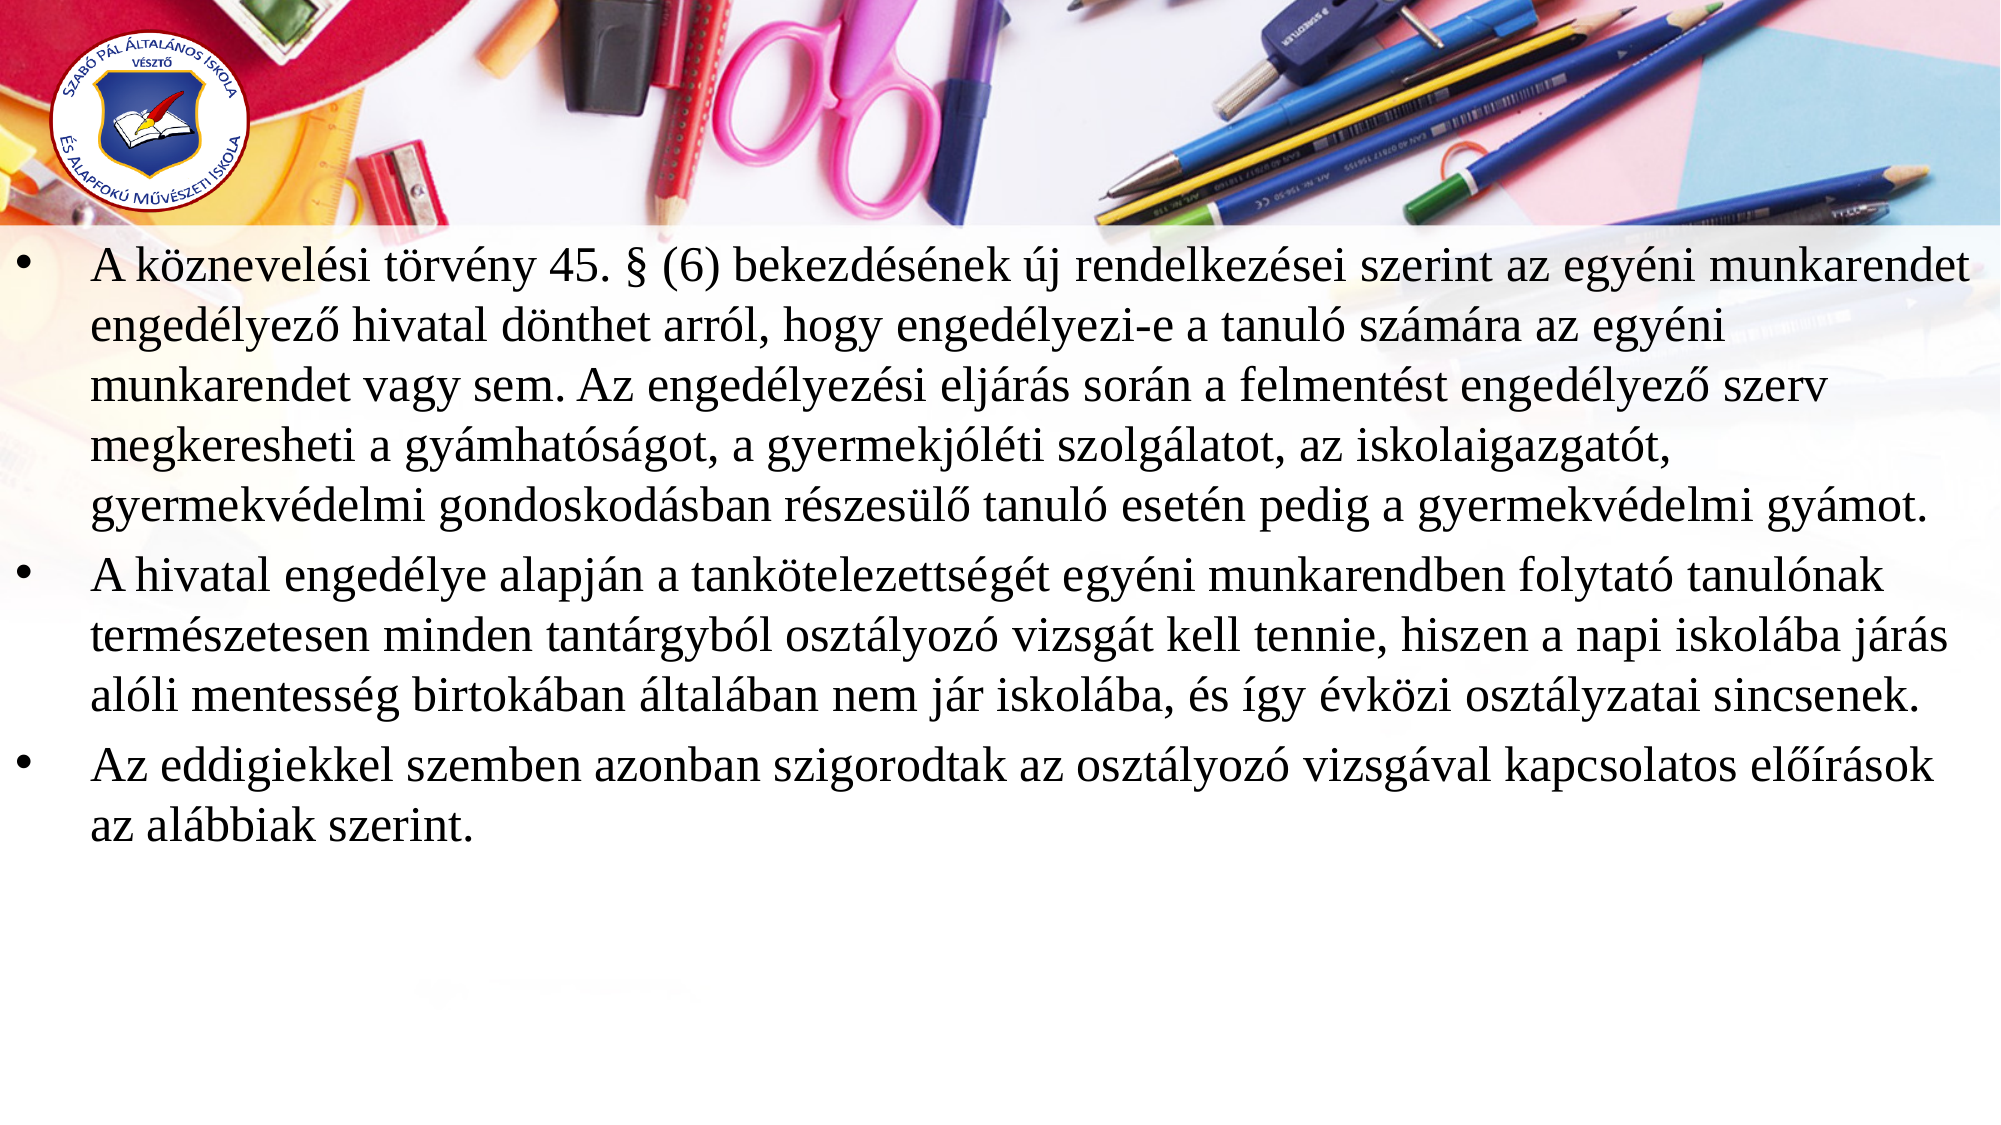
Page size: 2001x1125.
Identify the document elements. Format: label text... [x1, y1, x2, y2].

picture [0, 0, 2001, 1125]
list A köznevelési törvény 45. § (6) bekezdésének új rendelkezései szerint az egyéni munkarendet engedélyező hivatal dönthet arról, hogy engedélyezi-e a tanuló számára az egyéni munkarendet vagy sem. Az engedélyezési eljárás során a felmentést engedélyező szerv megkeresheti a gyámhatóságot, a gyermekjóléti szolgálatot, az iskolaigazgatót, gyermekvédelmi gondoskodásban részesülő tanuló esetén pedig a gyermekvédelmi gyámot. A hivatal engedélye alapján a tankötelezettségét egyéni munkarendben folytató tanulónak természetesen minden tantárgyból osztályozó vizsgát kell tennie, hiszen a napi iskolába járás alóli mentesség birtokában általában nem jár iskolába, és így évközi osztályzatai sincsenek. Az eddigiekkel szemben azonban szigorodtak az osztályozó vizsgával kapcsolatos előírások az alábbiak szerint. [0, 223, 2000, 1125]
